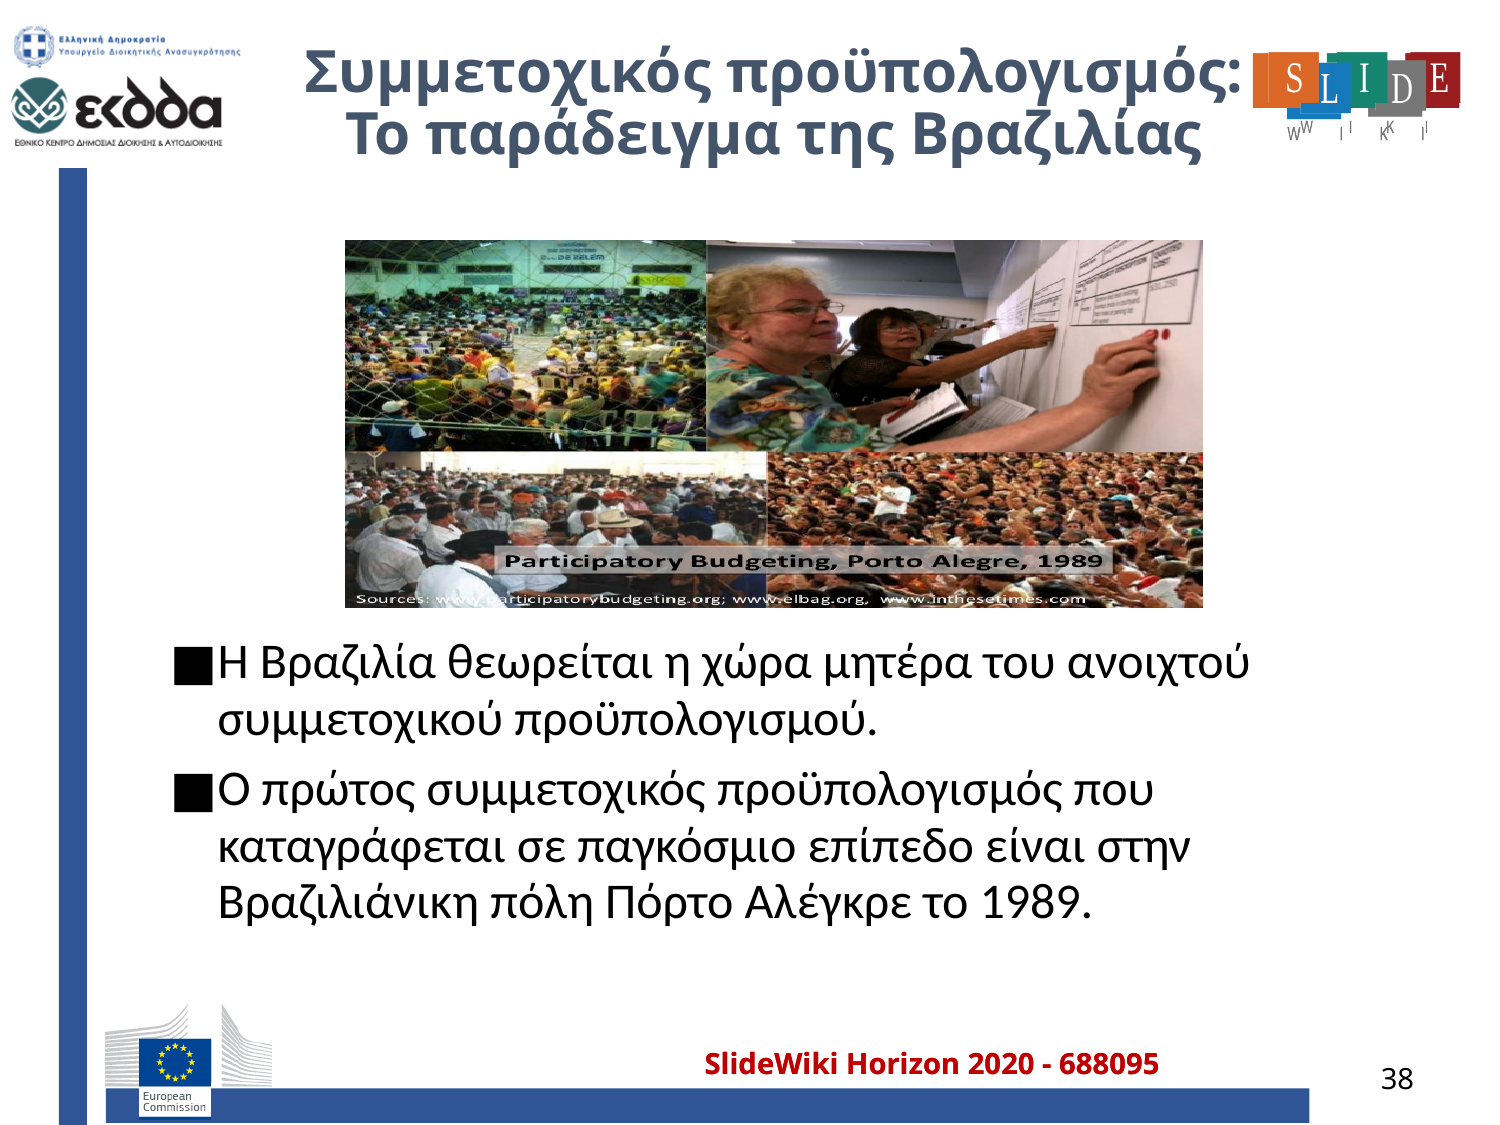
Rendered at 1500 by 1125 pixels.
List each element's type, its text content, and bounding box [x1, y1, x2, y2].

picture [1269, 34, 1474, 163]
title Συμμετοχικός προϋπολογισμός: Το παράδειγμα της Βραζιλίας [278, 34, 1269, 198]
picture [105, 1004, 272, 1120]
picture [2, 23, 250, 154]
slide_number 38 [1365, 1053, 1451, 1114]
list Η Βραζιλία θεωρείται η χώρα μητέρα του ανοιχτού συμμετοχικού προϋπολογισμού. Ο πρώτος συμμετοχικός προϋπολογισμός που καταγράφεται σε παγκόσμιο επίπεδο είναι στην Βραζιλιάνικη πόλη Πόρτο Αλέγκρε το 1989. [154, 626, 1379, 987]
picture [345, 240, 1203, 608]
